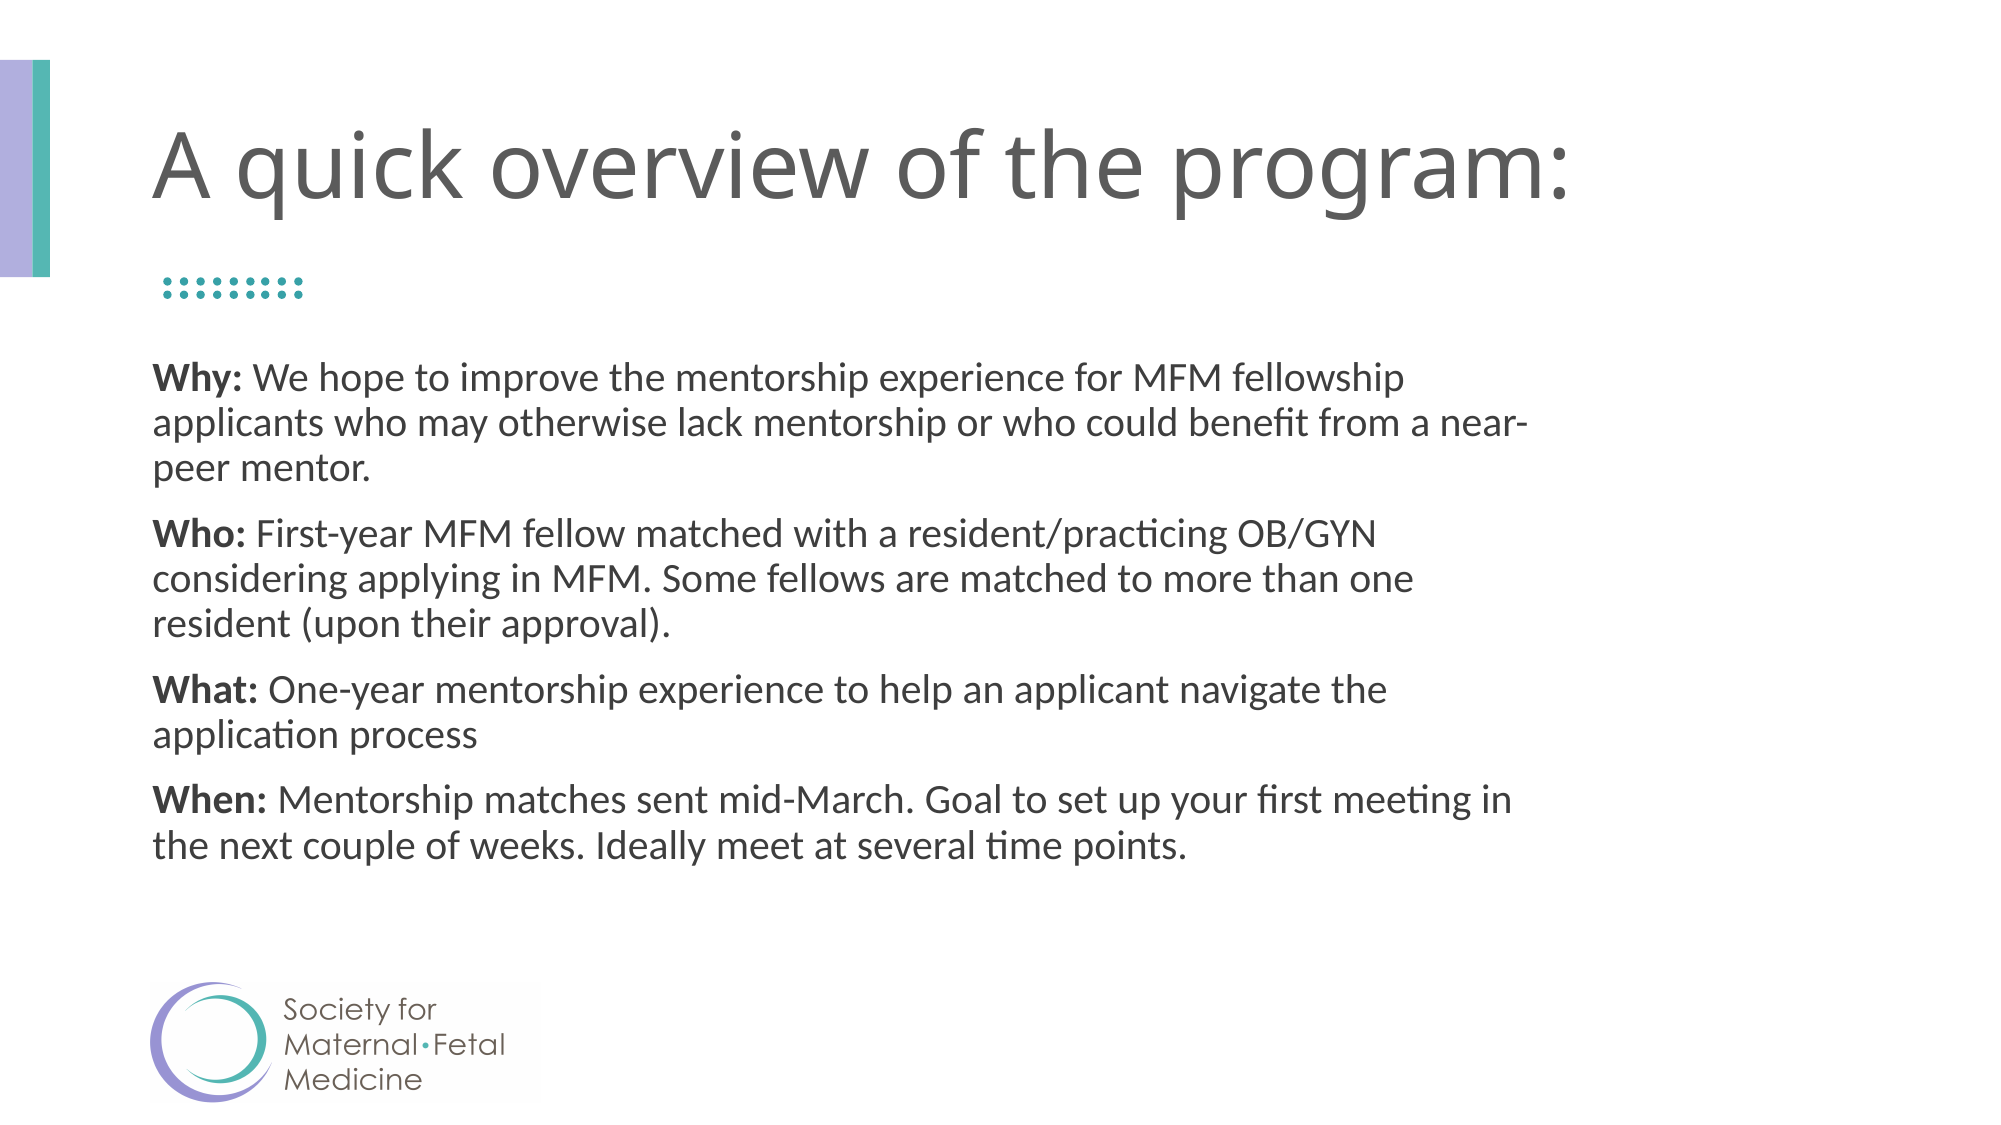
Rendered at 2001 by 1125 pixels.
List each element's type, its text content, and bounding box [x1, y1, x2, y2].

title A quick overview of the program: [137, 59, 1863, 278]
list Why: We hope to improve the mentorship experience for MFM fellowship applicants who may otherwise lack mentorship or who could benefit from a near-peer mentor. Who: First-year MFM fellow matched with a resident/practicing OB/GYN considering applying in MFM. Some fellows are matched to more than one resident (upon their approval). What: One-year mentorship experience to help an applicant navigate the application process When: Mentorship matches sent mid-March. Goal to set up your first meeting in the next couple of weeks. Ideally meet at several time points. [137, 347, 1548, 1066]
picture [150, 1066, 541, 1103]
